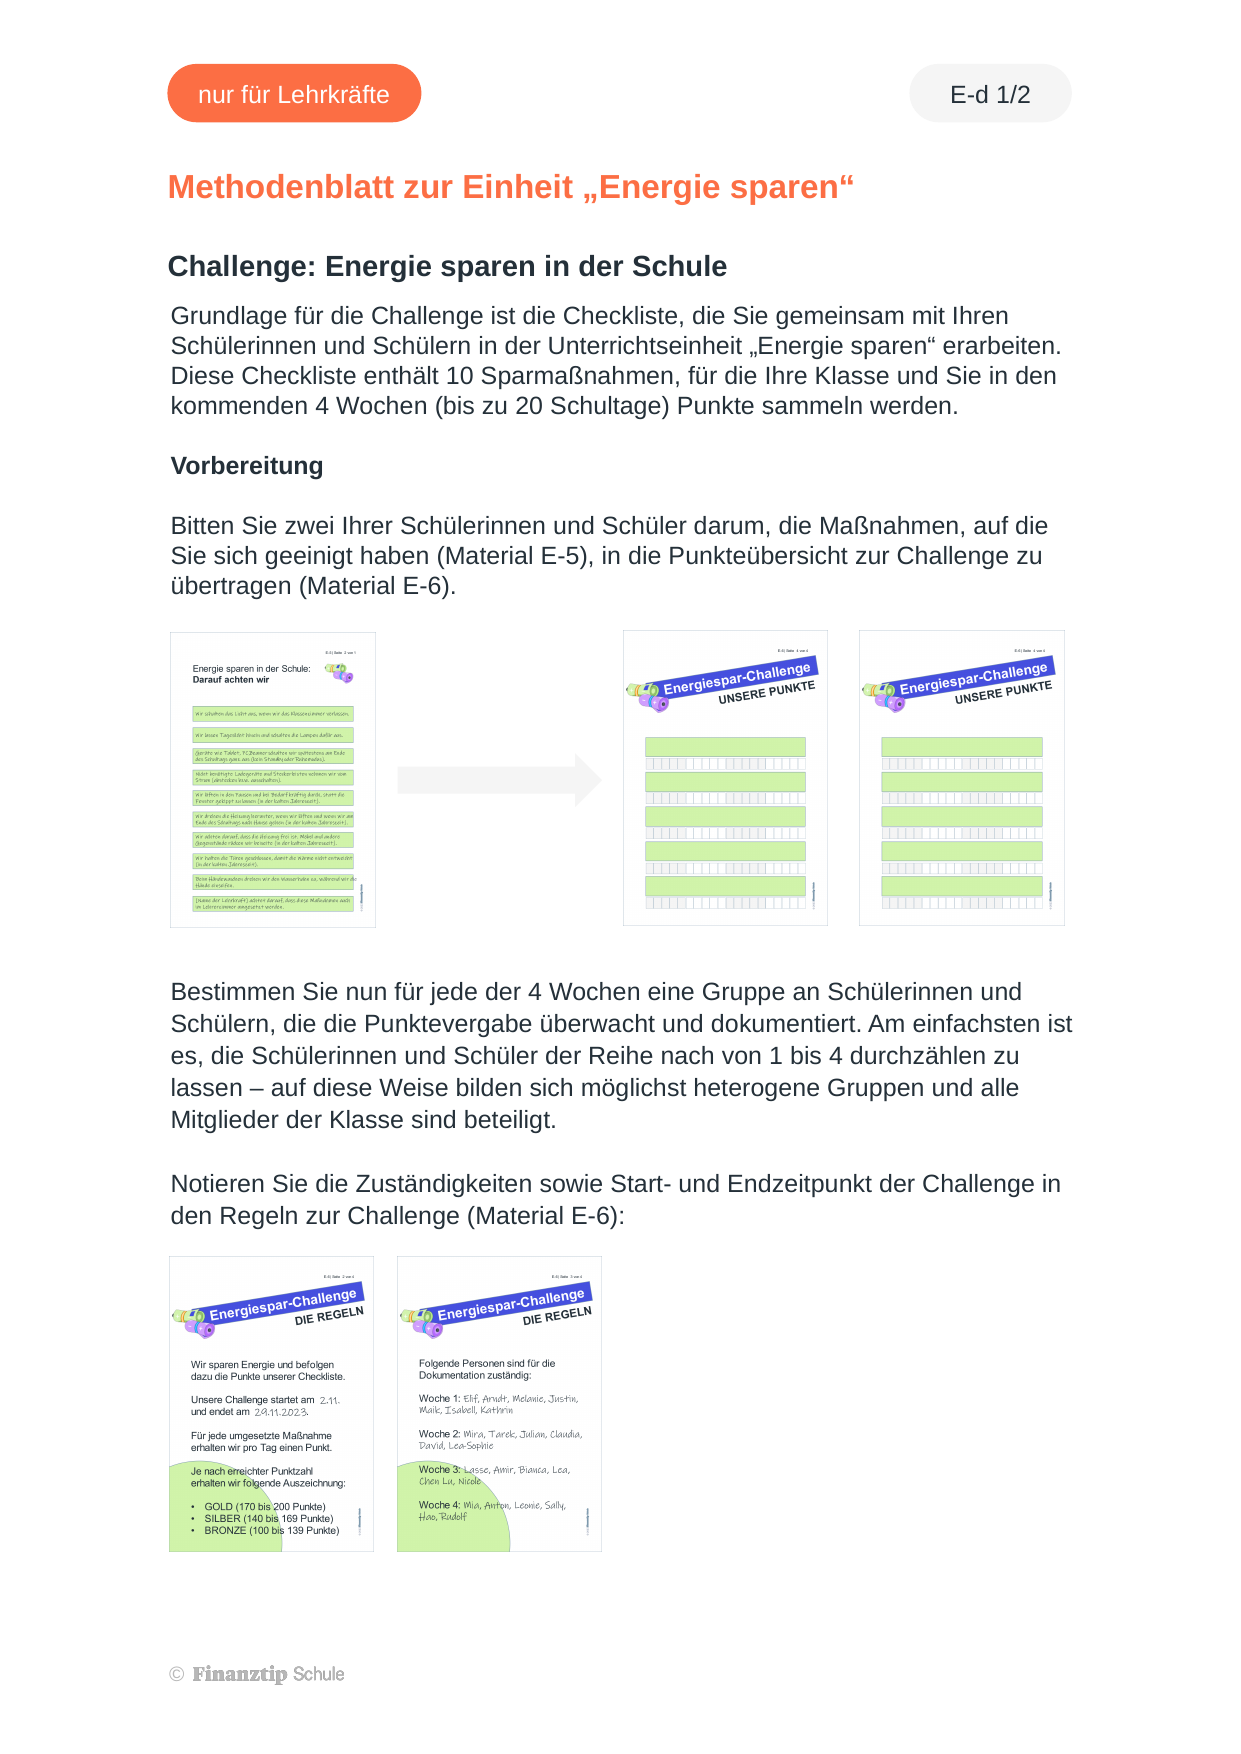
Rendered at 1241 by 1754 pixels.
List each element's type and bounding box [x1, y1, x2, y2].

picture [623, 630, 828, 926]
picture [859, 630, 1065, 926]
picture [170, 632, 376, 928]
picture [193, 1662, 345, 1685]
picture [169, 1256, 374, 1552]
picture [397, 1256, 602, 1552]
